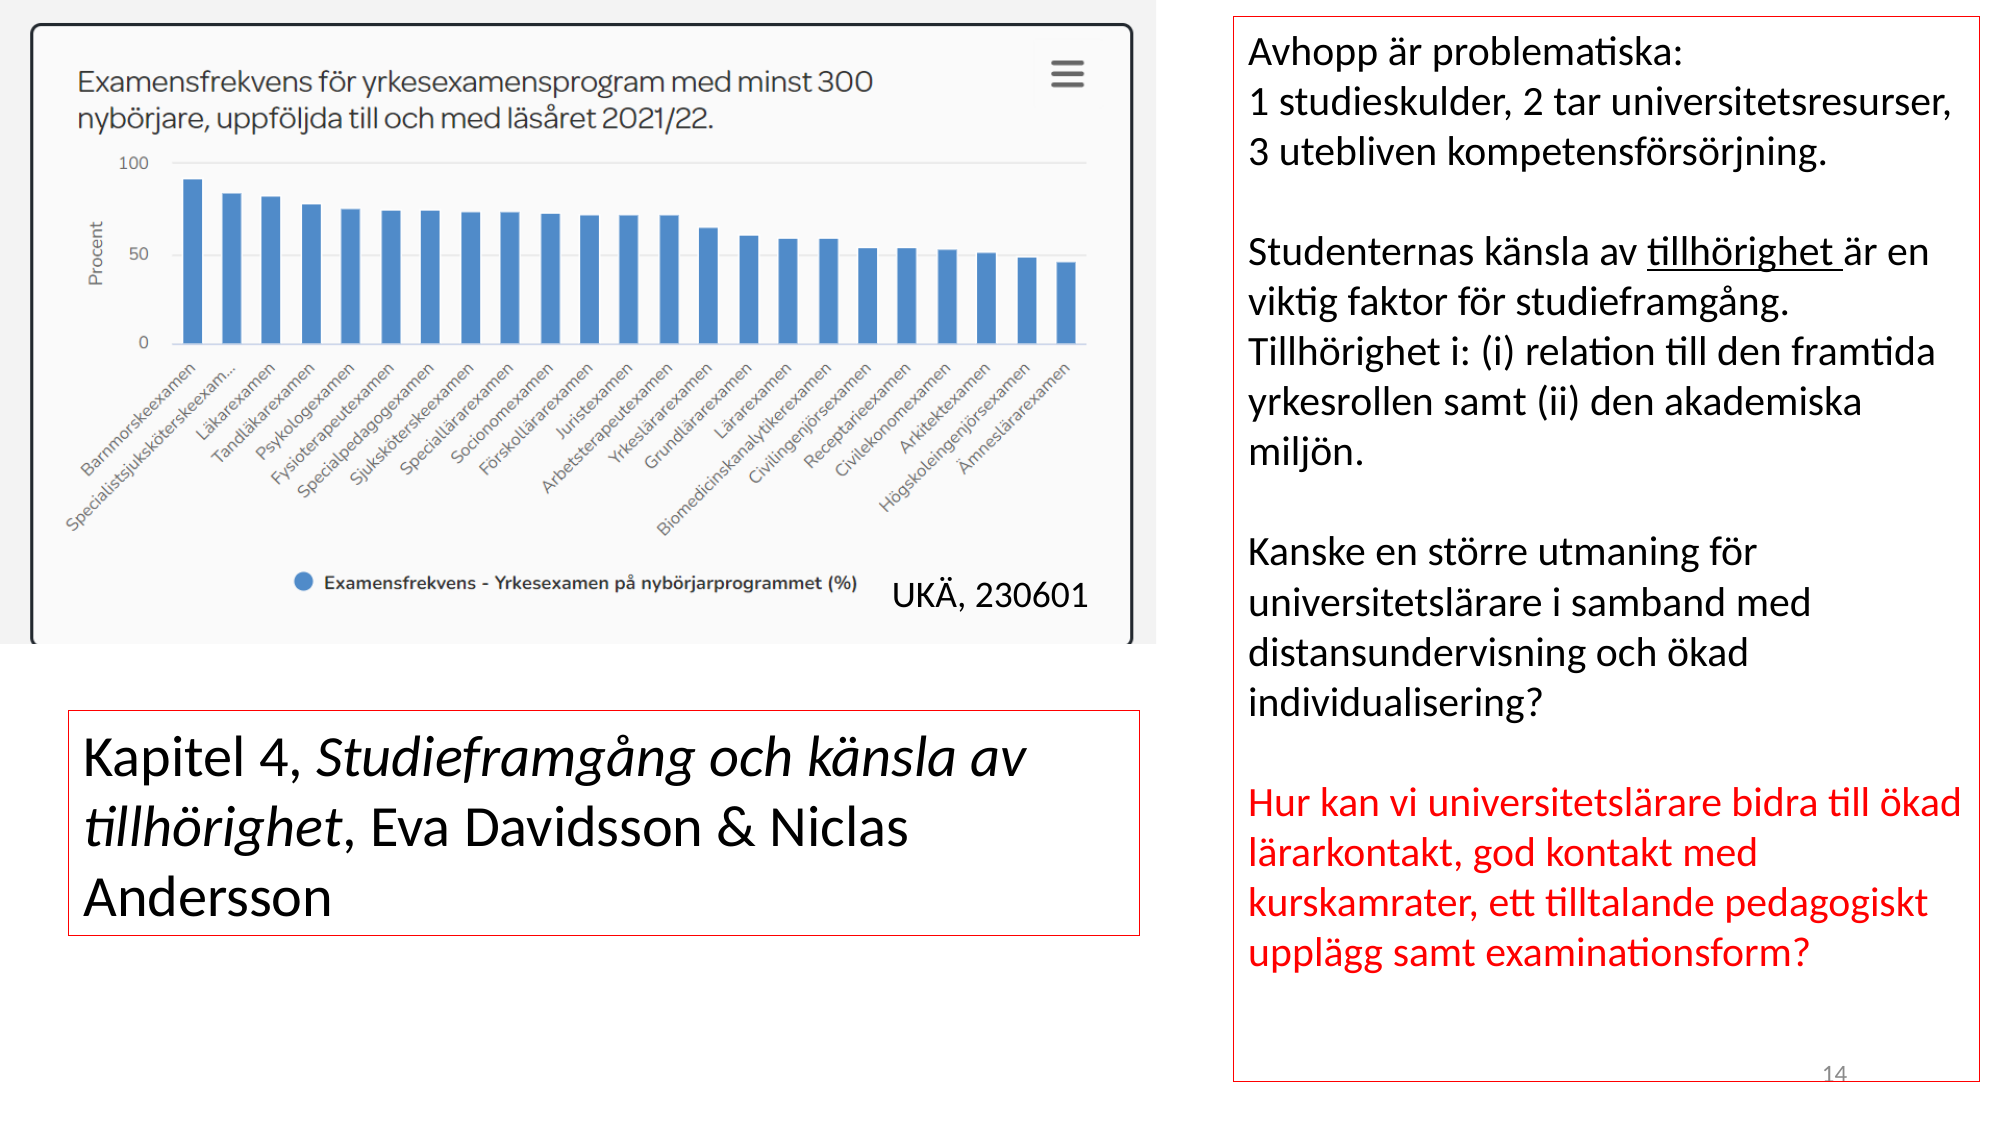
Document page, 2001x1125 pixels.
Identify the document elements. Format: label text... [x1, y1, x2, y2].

picture [0, 0, 1157, 644]
text_box Avhopp är problematiska: 1 studieskulder, 2 tar universitetsresurser, 3 utebliven kompetensförsörjning. Studenternas känsla av tillhörighet är en viktig faktor för studieframgång. Tillhörighet i: (i) relation till den framtida yrkesrollen samt (ii) den akademiska miljön. Kanske en större utmaning för universitetslärare i samband med distansundervisning och ökad individualisering? Hur kan vi universitetslärare bidra till ökad lärarkontakt, god kontakt med kurskamrater, ett tilltalande pedagogiskt upplägg samt examinationsform? [1233, 16, 1980, 1082]
text_box Kapitel 4, Studieframgång och känsla av tillhörighet, Eva Davidsson & Niclas Andersson [68, 710, 1140, 936]
slide_number 14 [1412, 1042, 1863, 1103]
